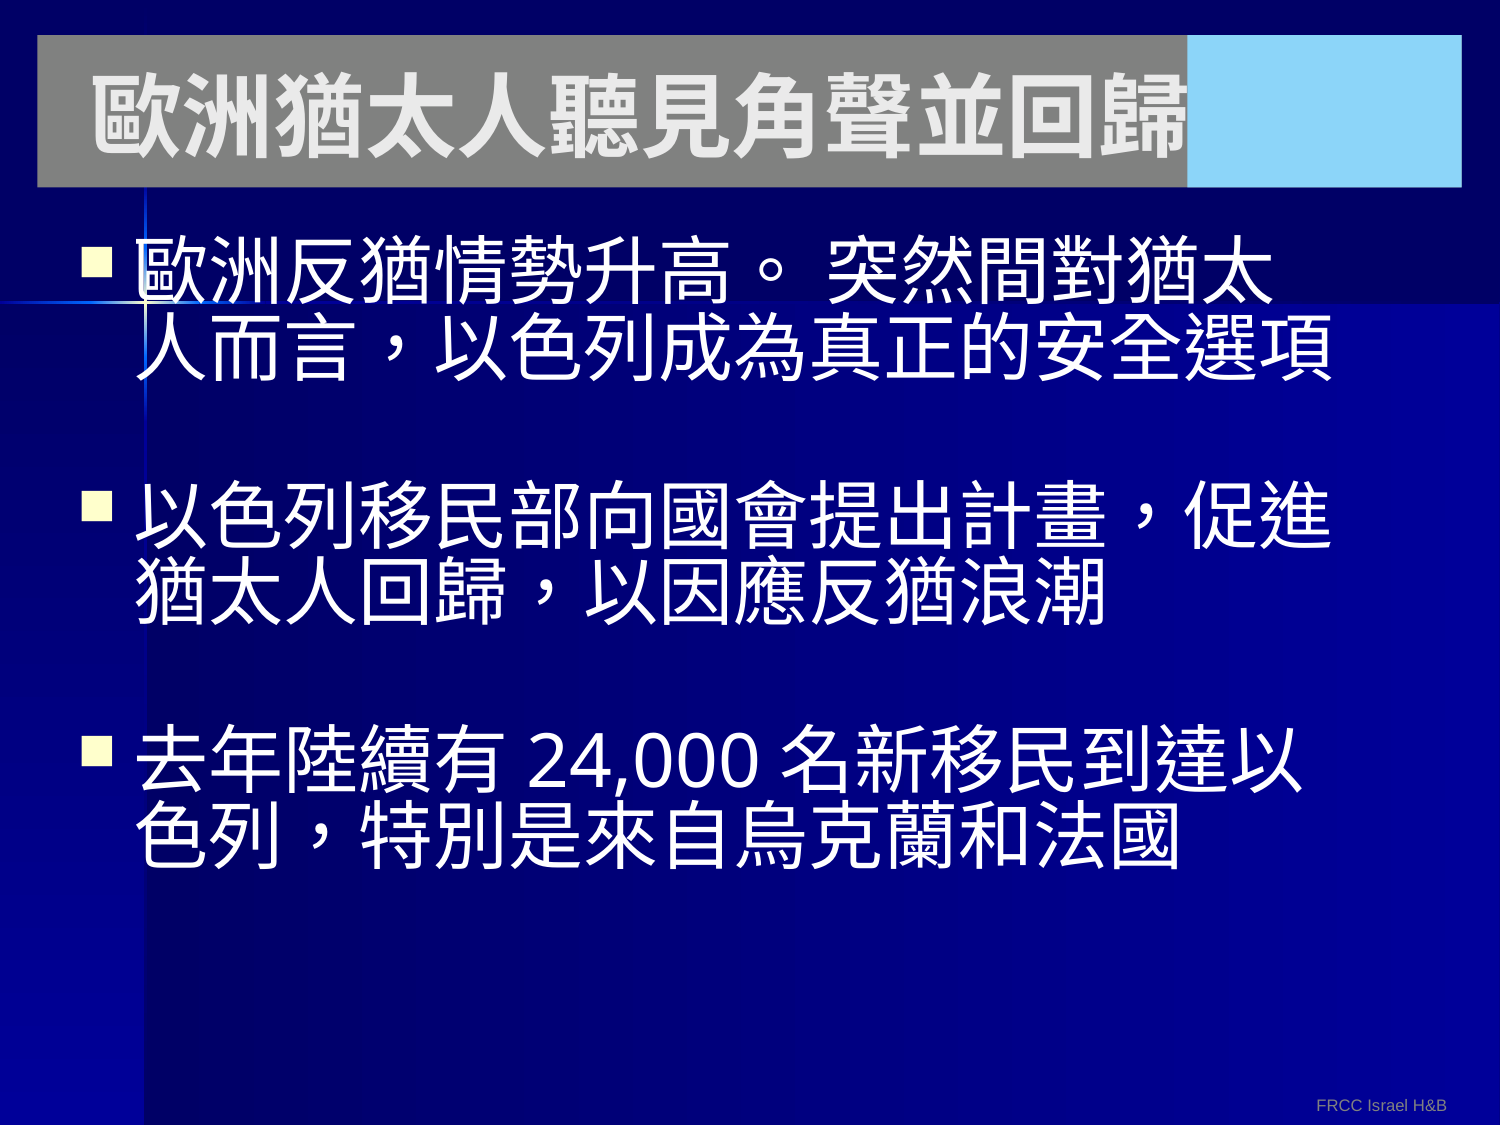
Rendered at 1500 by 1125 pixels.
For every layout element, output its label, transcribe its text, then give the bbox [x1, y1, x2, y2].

list 歐洲反猶情勢升高。 突然間對猶太人而言，以色列成為真正的安全選項 以色列移民部向國會提出計畫，促進猶太人回歸，以因應反猶浪潮 去年陸續有24,000名新移民到達以色列，特別是來自烏克蘭和法國 [62, 187, 1363, 763]
title 歐洲猶太人聽見角聲並回歸 [75, 40, 1388, 188]
